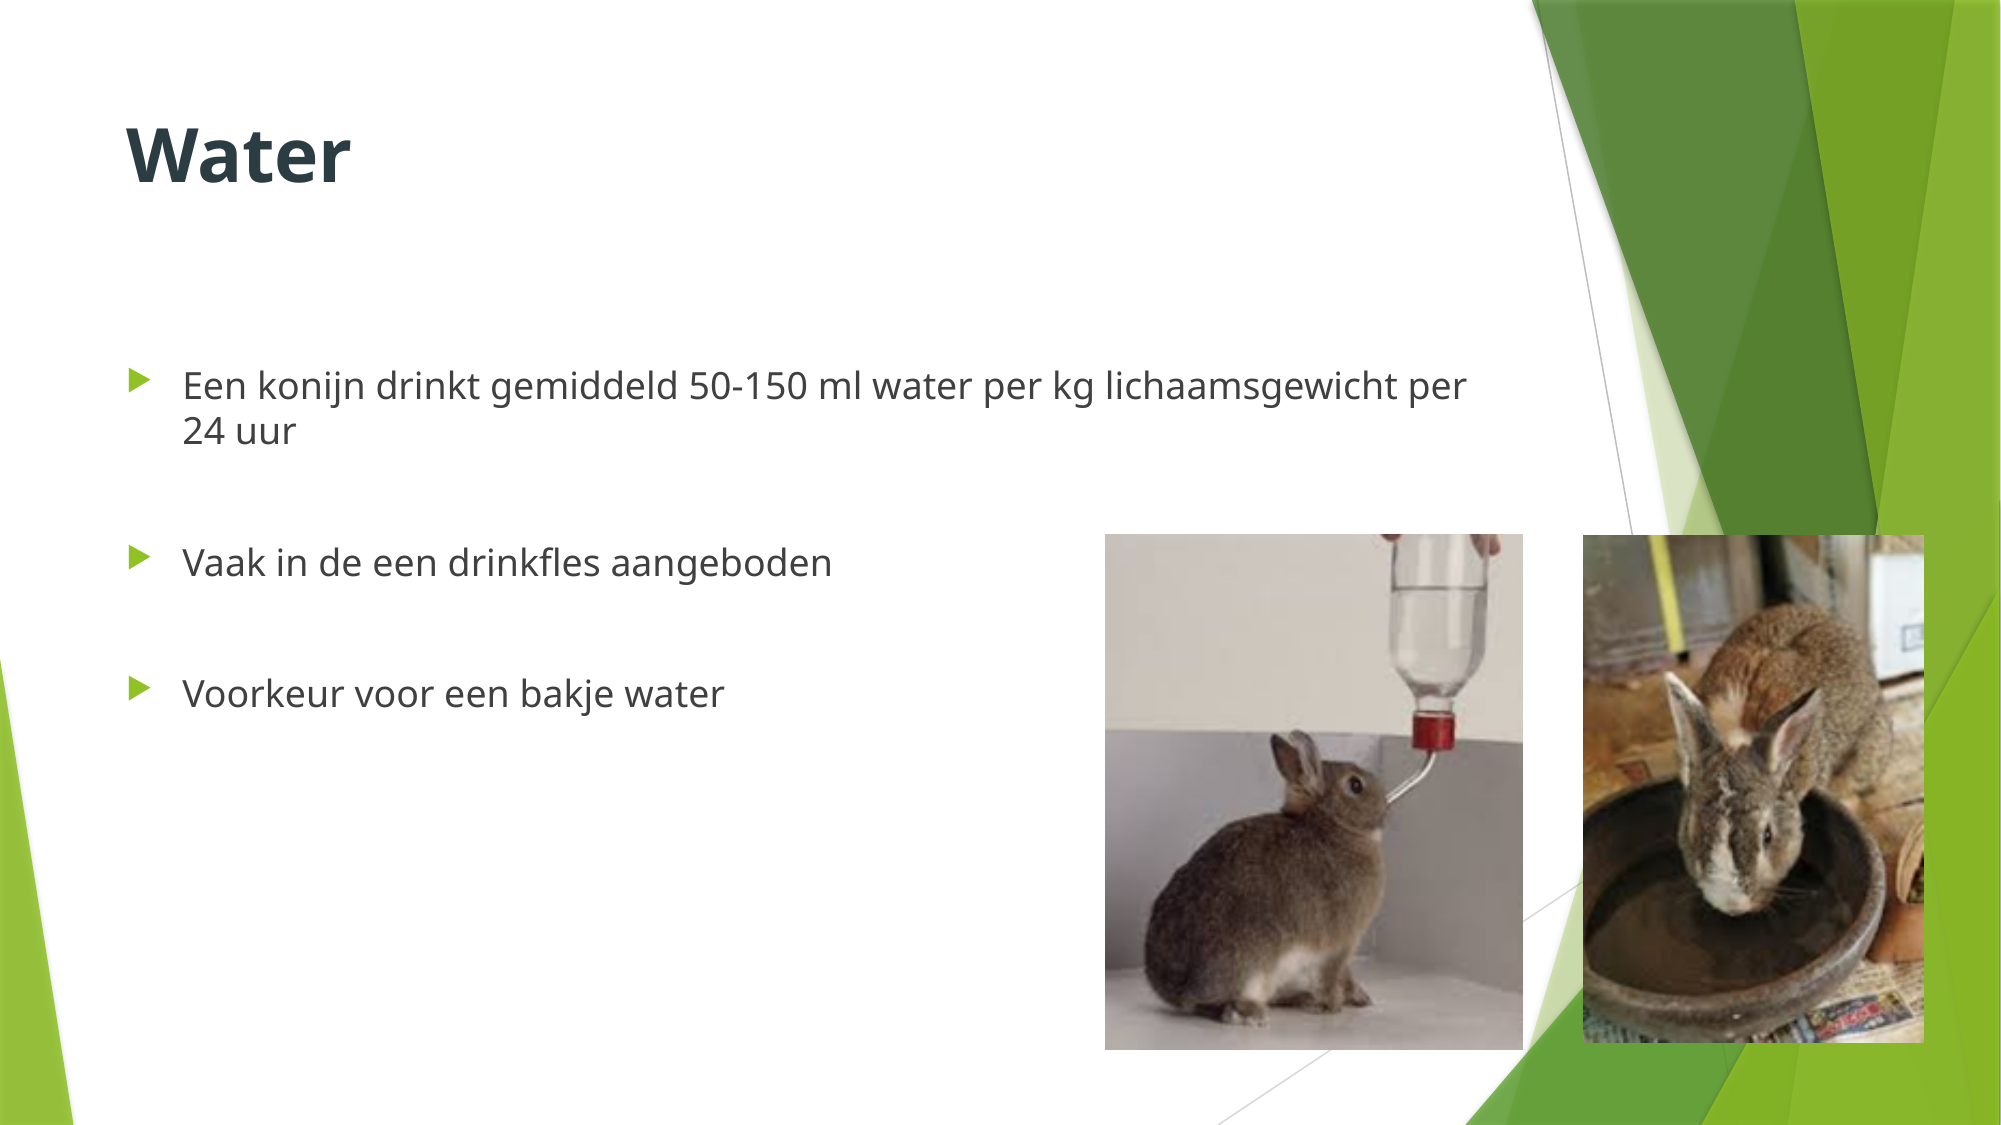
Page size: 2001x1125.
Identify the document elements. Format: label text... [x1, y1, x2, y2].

list Een konijn drinkt gemiddeld 50-150 ml water per kg lichaamsgewicht per 24 uur Vaak in de een drinkfles aangeboden Voorkeur voor een bakje water [111, 354, 1522, 992]
title Water [111, 99, 1522, 317]
picture [1105, 534, 1523, 1050]
picture [1583, 534, 1925, 1043]
